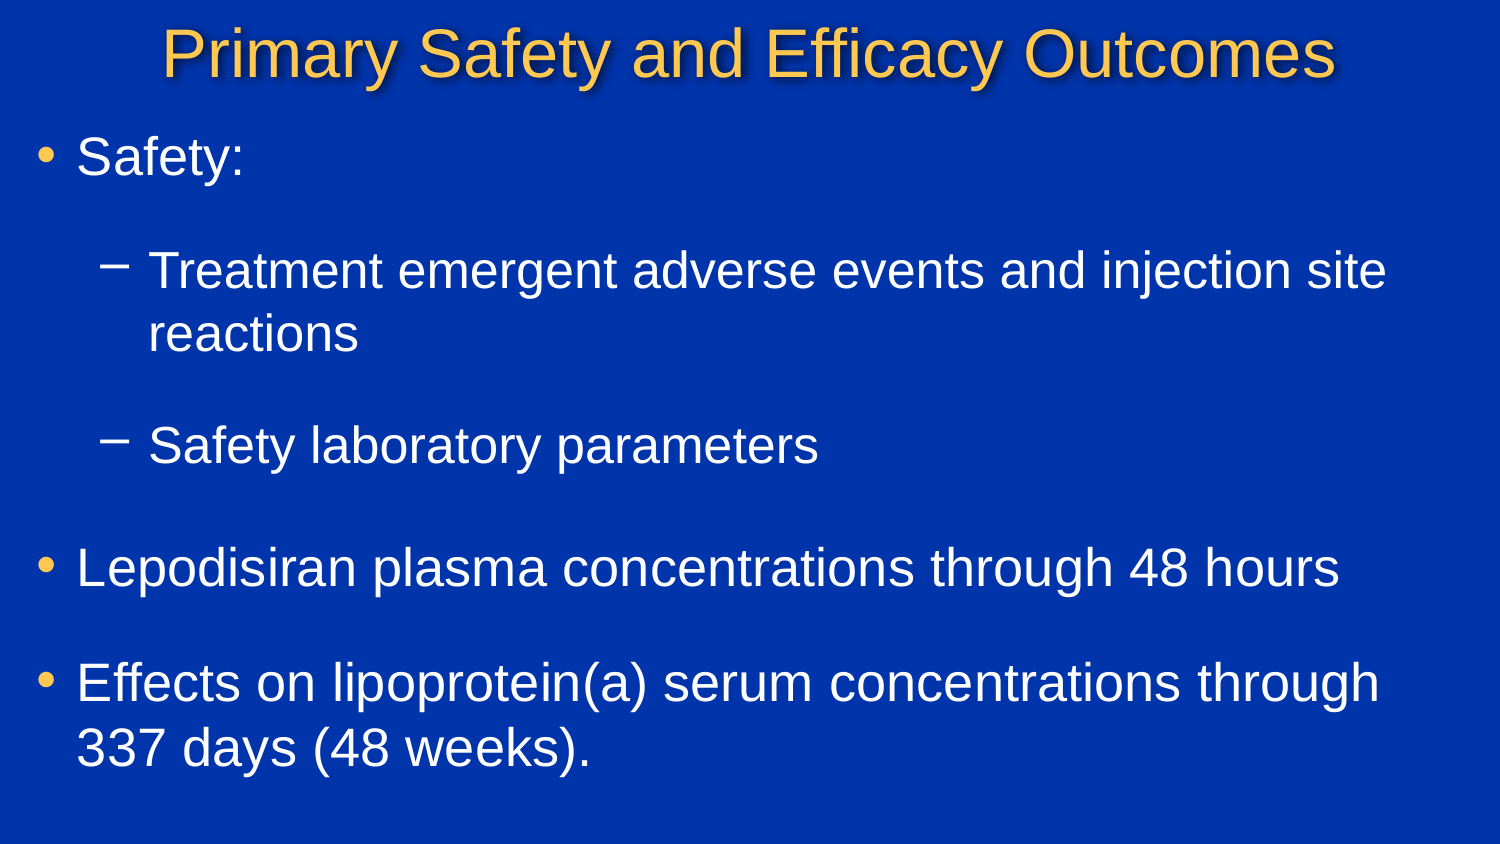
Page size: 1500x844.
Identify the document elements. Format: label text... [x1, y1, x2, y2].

title Primary Safety and Efficacy Outcomes [111, 0, 1388, 101]
list Safety: Treatment emergent adverse events and injection site reactions Safety laboratory parameters Lepodisiran plasma concentrations through 48 hours Effects on lipoprotein(a) serum concentrations through 337 days (48 weeks). [19, 114, 1480, 792]
